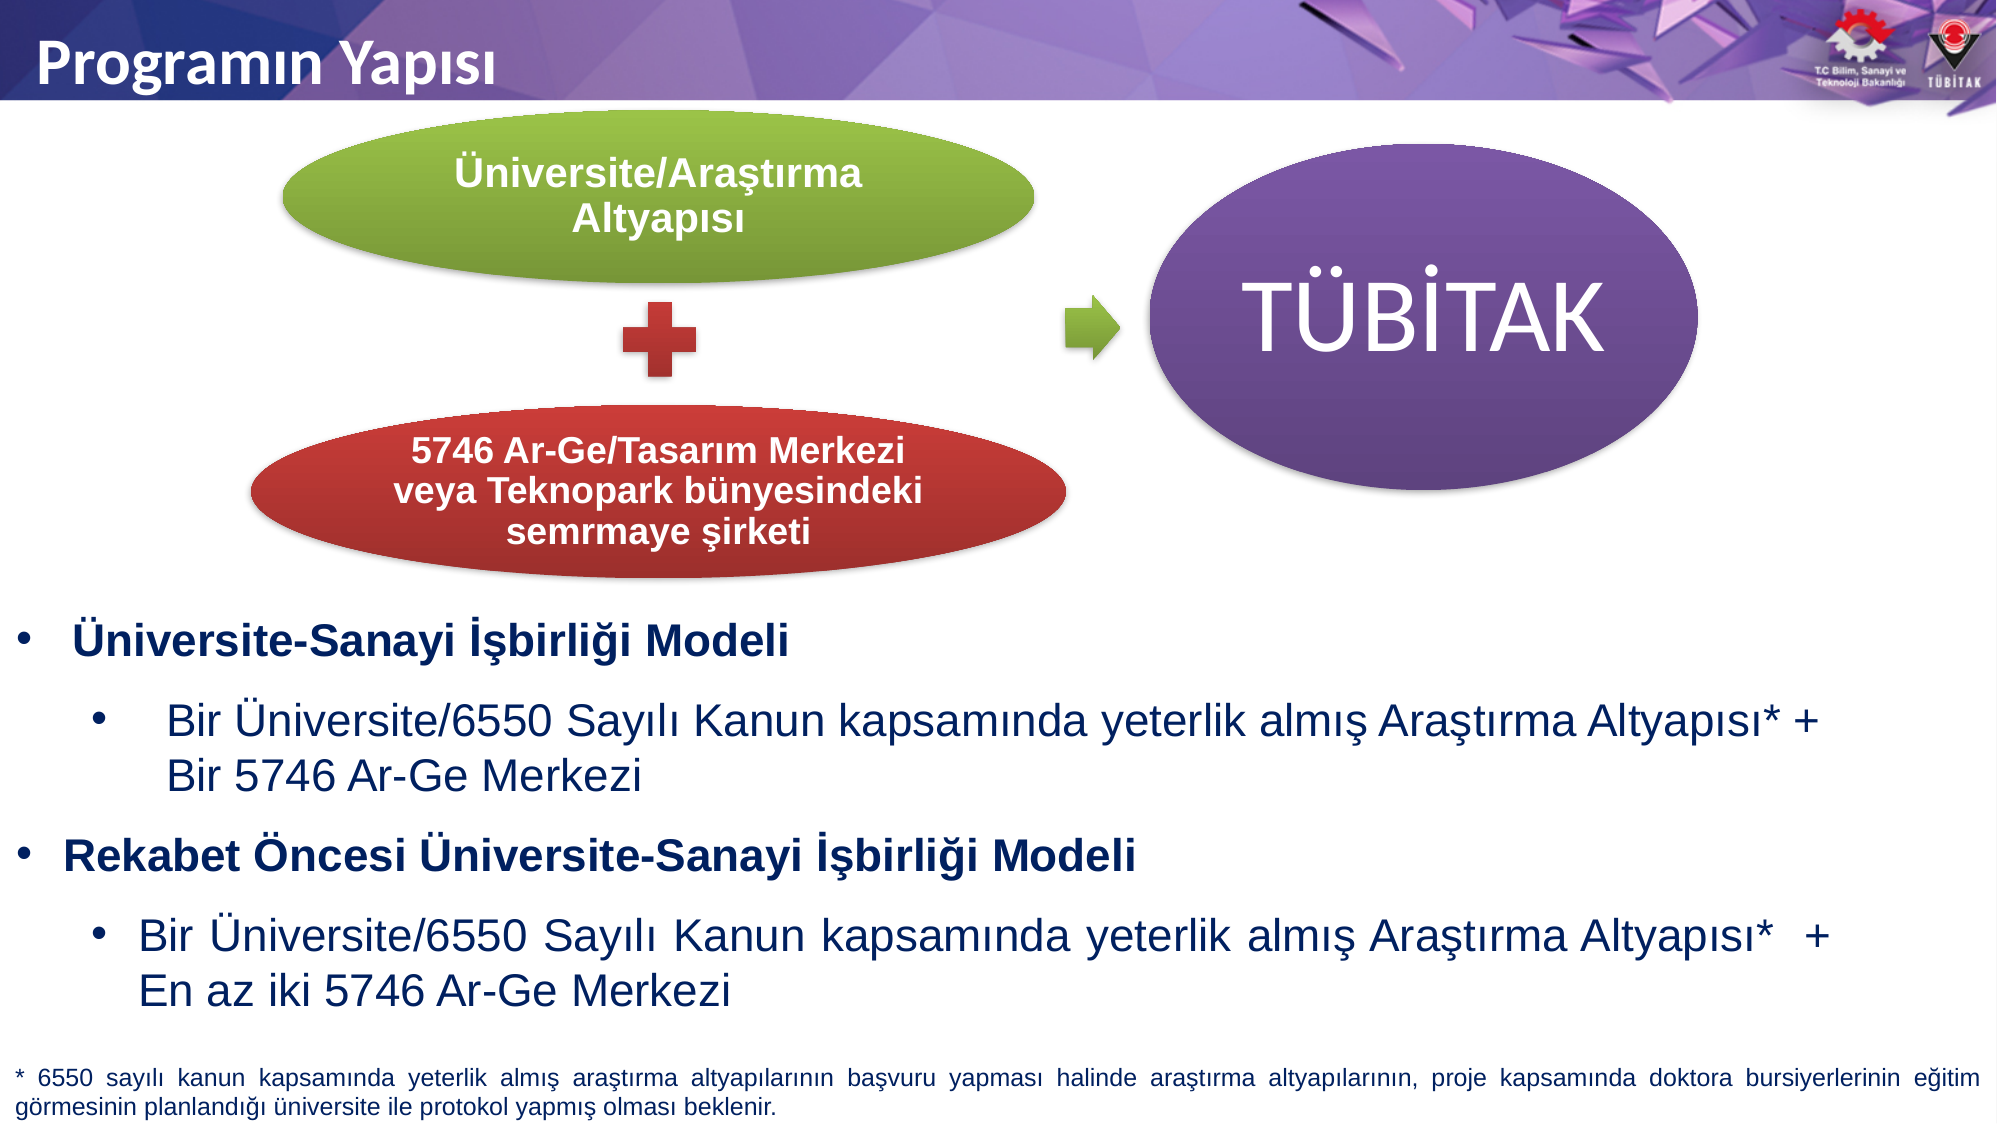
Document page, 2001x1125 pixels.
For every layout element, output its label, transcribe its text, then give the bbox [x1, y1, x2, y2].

title Programın Yapısı [21, 0, 1723, 116]
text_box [250, 404, 1066, 579]
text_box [1065, 295, 1121, 361]
text_box * 6550 sayılı kanun kapsamında yeterlik almış araştırma altyapılarının başvuru yapması halinde araştırma altyapılarının, proje kapsamında doktora bursiyerlerinin eğitim görmesinin planlandığı üniversite ile protokol yapmış olması beklenir. [0, 1053, 2000, 1125]
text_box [609, 289, 711, 391]
text_box Üniversite-Sanayi İşbirliği Modeli Bir Üniversite/6550 Sayılı Kanun kapsamında yeterlik almış Araştırma Altyapısı* + Bir 5746 Ar-Ge Merkezi Rekabet Öncesi Üniversite-Sanayi İşbirliği Modeli Bir Üniversite/6550 Sayılı Kanun kapsamında yeterlik almış Araştırma Altyapısı* + En az iki 5746 Ar-Ge Merkezi [1, 520, 1972, 1053]
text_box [1149, 143, 1698, 491]
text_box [282, 109, 1035, 284]
picture [0, 0, 1999, 1053]
